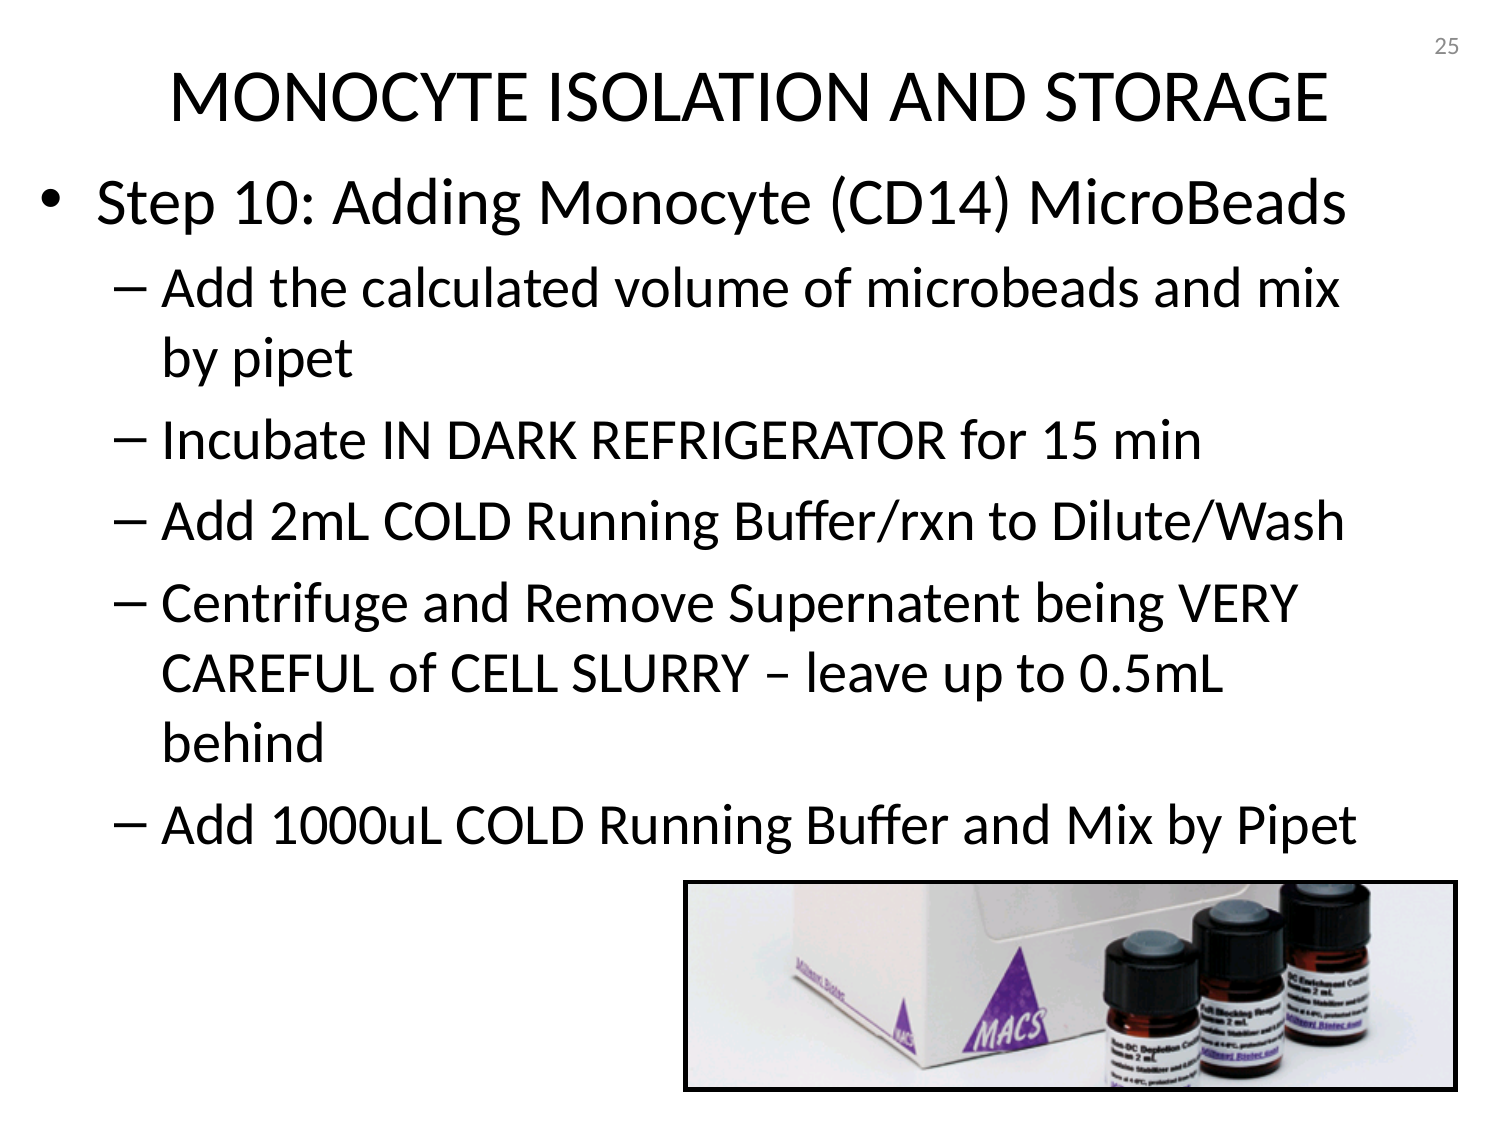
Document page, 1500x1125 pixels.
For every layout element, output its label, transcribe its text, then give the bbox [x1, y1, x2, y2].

picture [687, 884, 1454, 1088]
list Step 10: Adding Monocyte (CD14) MicroBeads Add the calculated volume of microbeads and mix by pipet Incubate IN DARK REFRIGERATOR for 15 min Add 2mL COLD Running Buffer/rxn to Dilute/Wash Centrifuge and Remove Supernatent being VERY CAREFUL of CELL SLURRY – leave up to 0.5mL behind Add 1000uL COLD Running Buffer and Mix by Pipet [24, 149, 1375, 980]
title MONOCYTE ISOLATION AND STORAGE [75, 32, 1425, 150]
slide_number 25 [1412, 15, 1475, 75]
